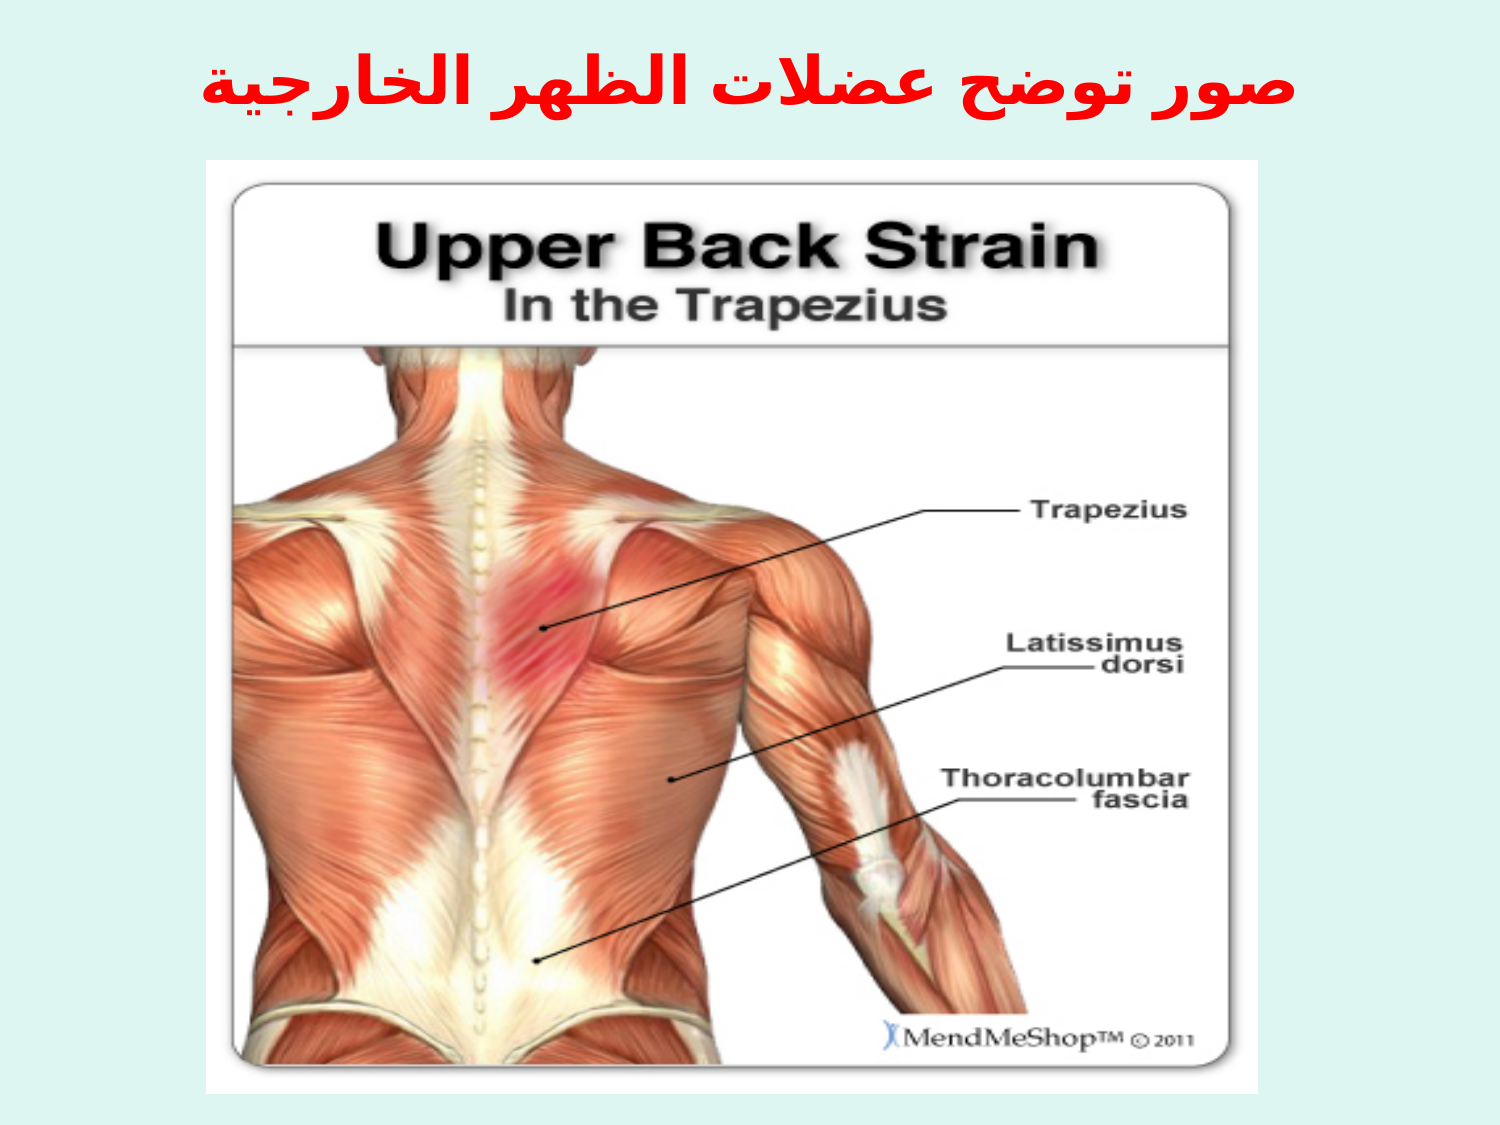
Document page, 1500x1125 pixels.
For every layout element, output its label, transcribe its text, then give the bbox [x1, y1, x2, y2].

title صور توضح عضلات الظهر الخارجية [75, 31, 1425, 126]
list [206, 160, 1258, 1095]
